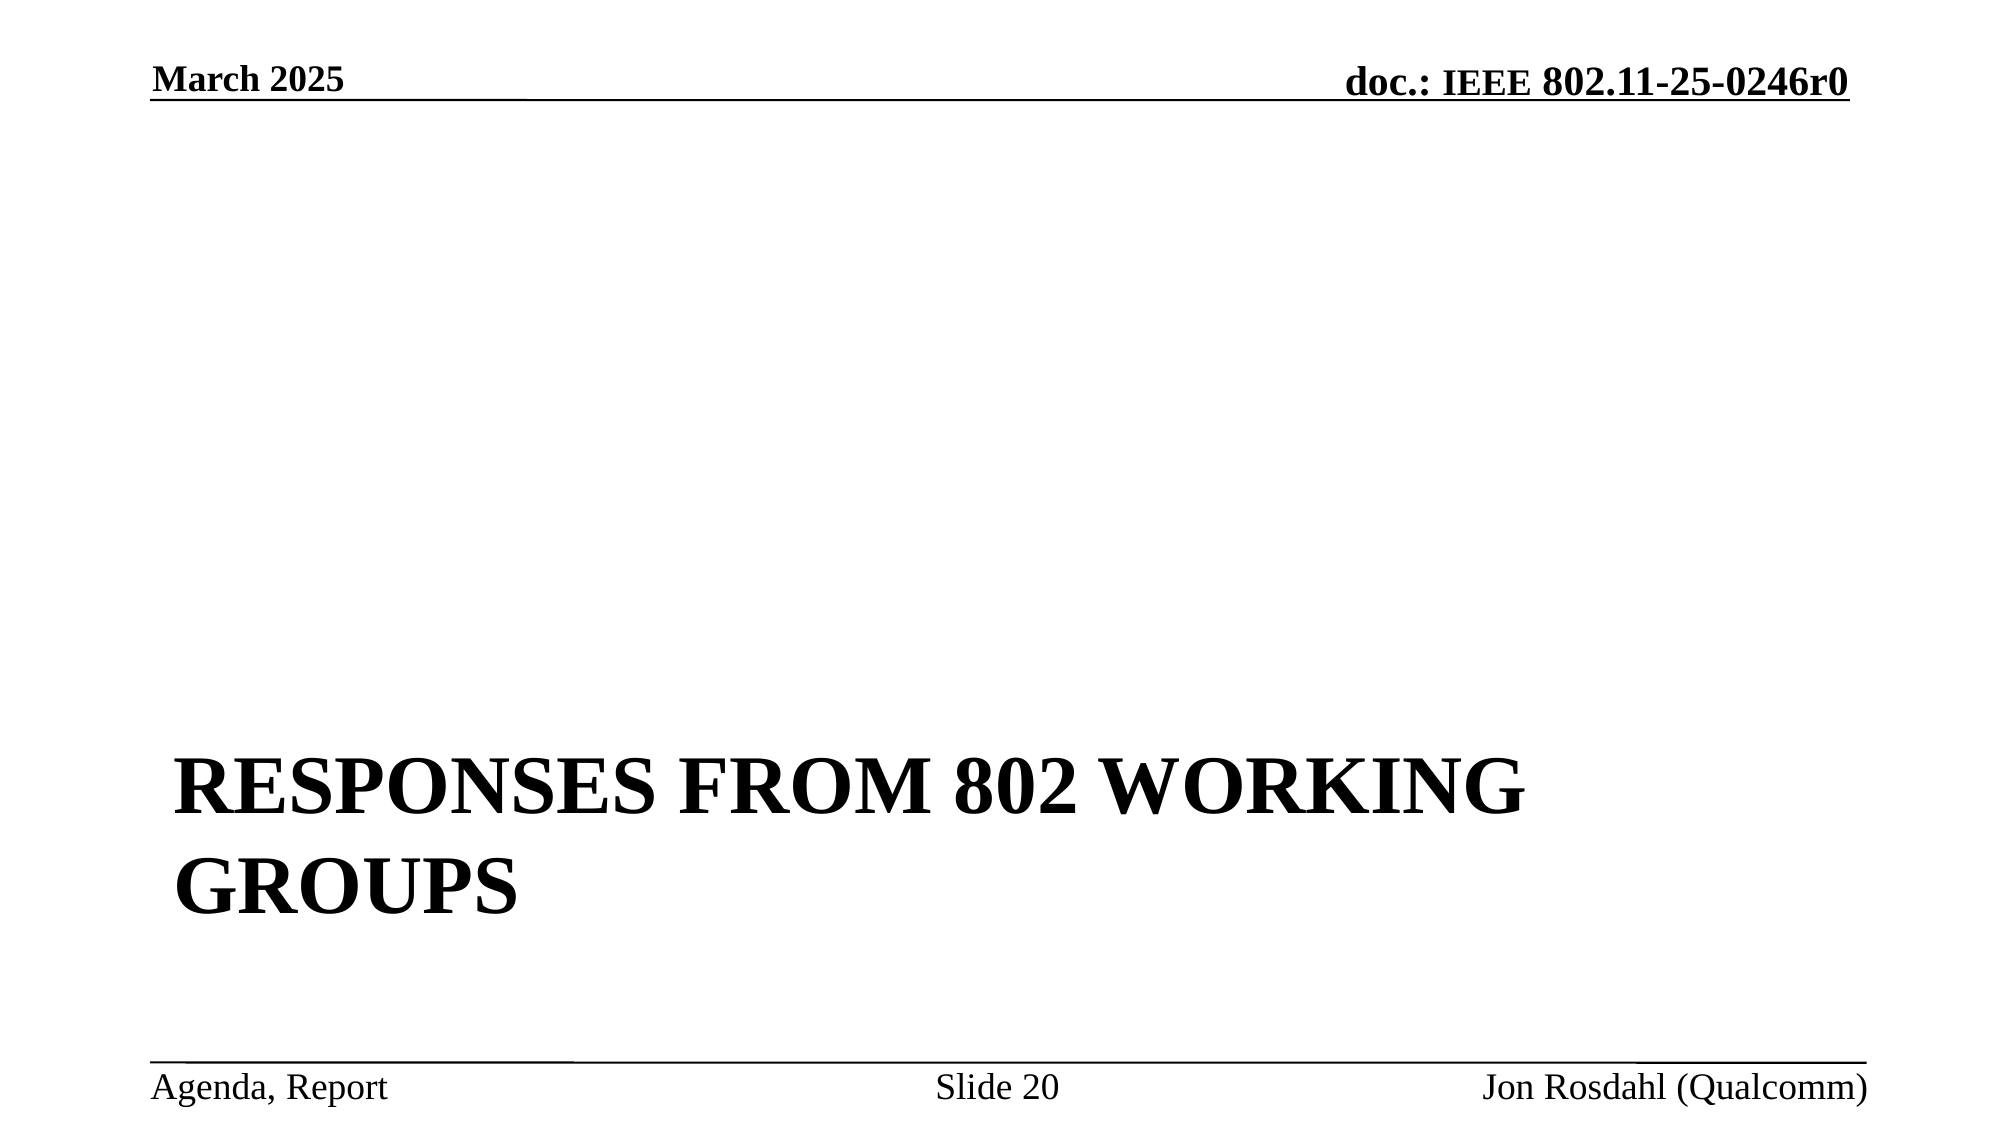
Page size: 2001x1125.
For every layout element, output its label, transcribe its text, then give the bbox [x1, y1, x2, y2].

title Responses from 802 Working Groups [157, 722, 1859, 947]
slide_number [152, 49, 434, 100]
slide_number Slide 20 [928, 1061, 1067, 1123]
footer Jon Rosdahl (Qualcomm) [1424, 1061, 1869, 1108]
